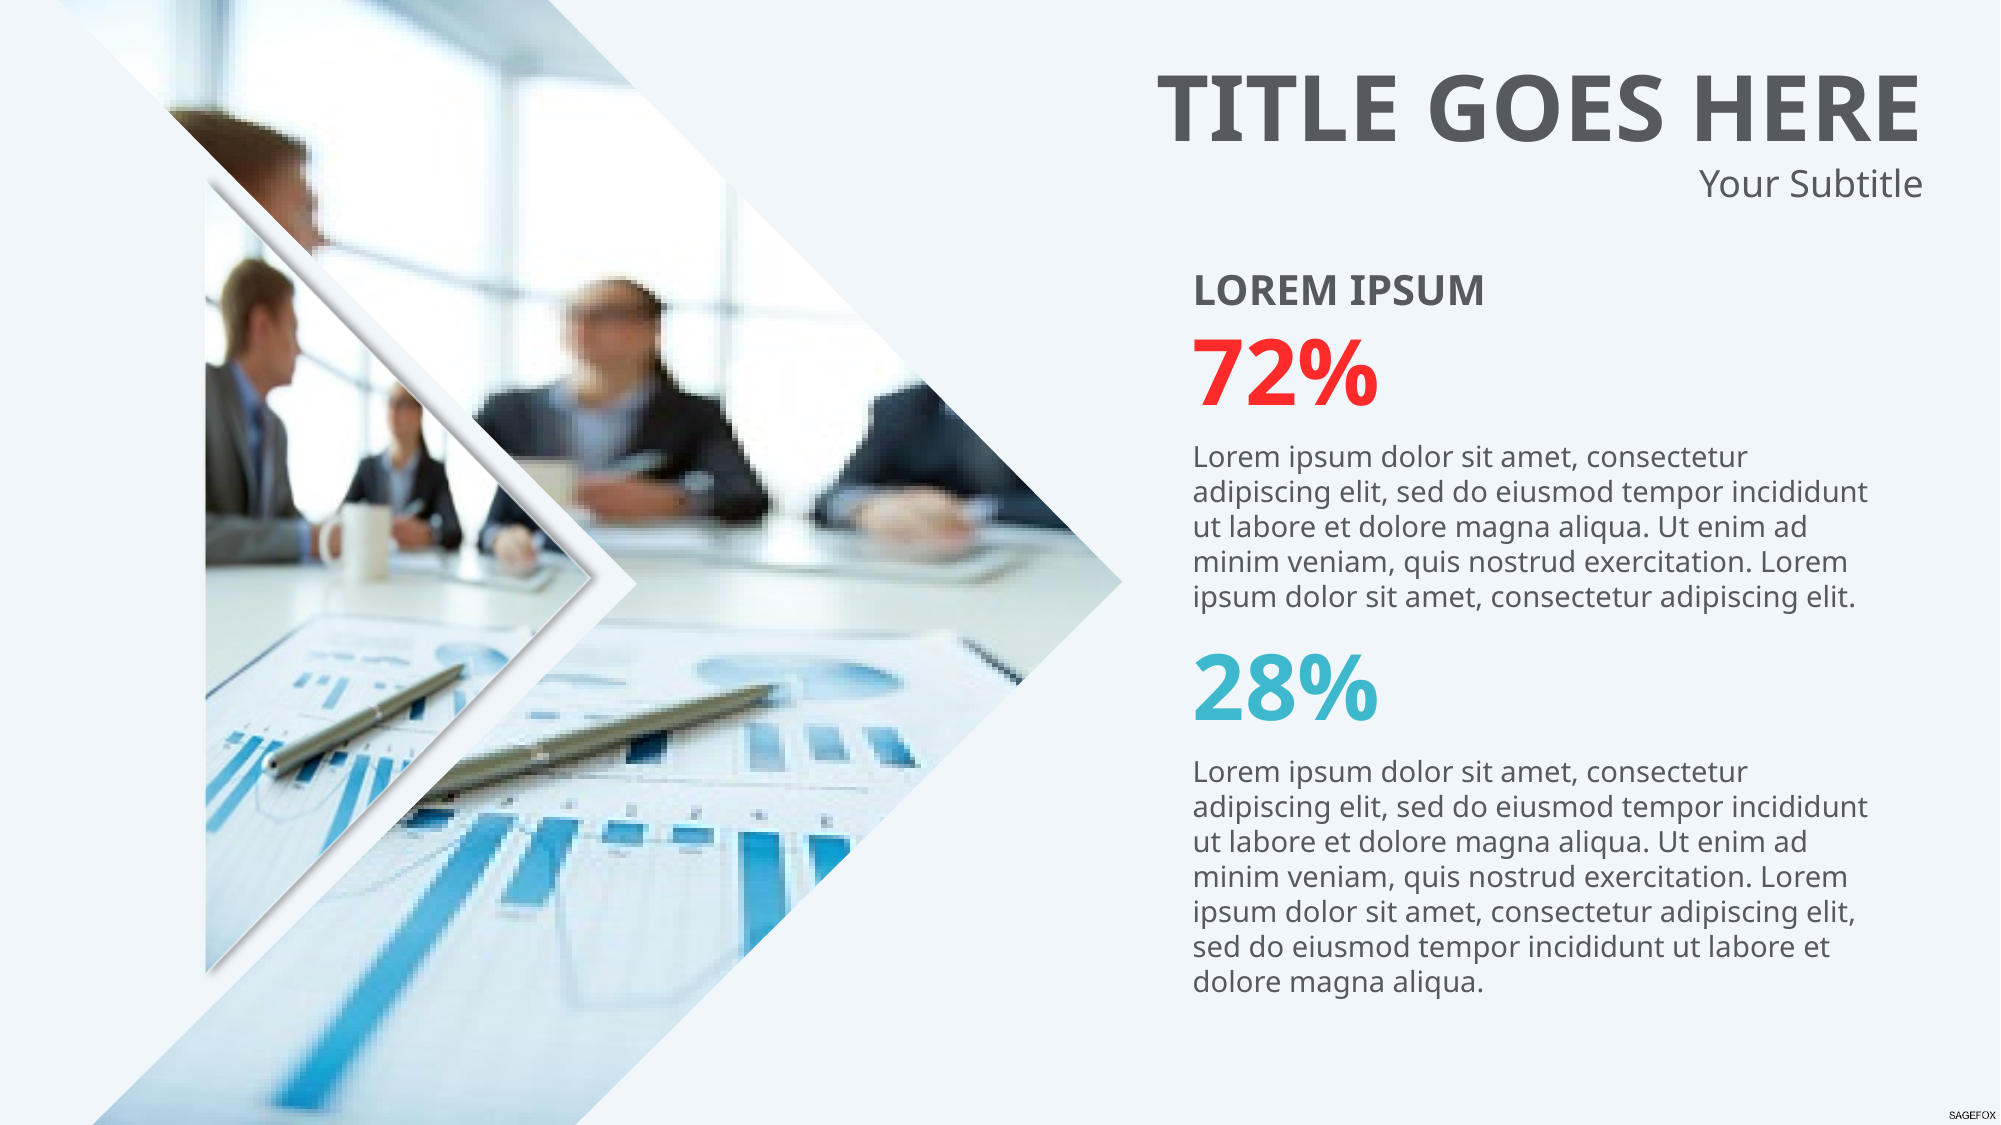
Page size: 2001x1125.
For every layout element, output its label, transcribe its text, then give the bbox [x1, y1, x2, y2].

text_box TITLE GOES HERE Your Subtitle [1035, 42, 1939, 212]
picture [1925, 1102, 2000, 1123]
text_box [56, 0, 1124, 1125]
text_box [203, 178, 592, 978]
text_box LOREM IPSUM 72% Lorem ipsum dolor sit amet, consectetur adipiscing elit, sed do eiusmod tempor incididunt ut labore et dolore magna aliqua. Ut enim ad minim veniam, quis nostrud exercitation. Lorem ipsum dolor sit amet, consectetur adipiscing elit. 28% Lorem ipsum dolor sit amet, consectetur adipiscing elit, sed do eiusmod tempor incididunt ut labore et dolore magna aliqua. Ut enim ad minim veniam, quis nostrud exercitation. Lorem ipsum dolor sit amet, consectetur adipiscing elit, sed do eiusmod tempor incididunt ut labore et dolore magna aliqua. [1177, 256, 1893, 1006]
